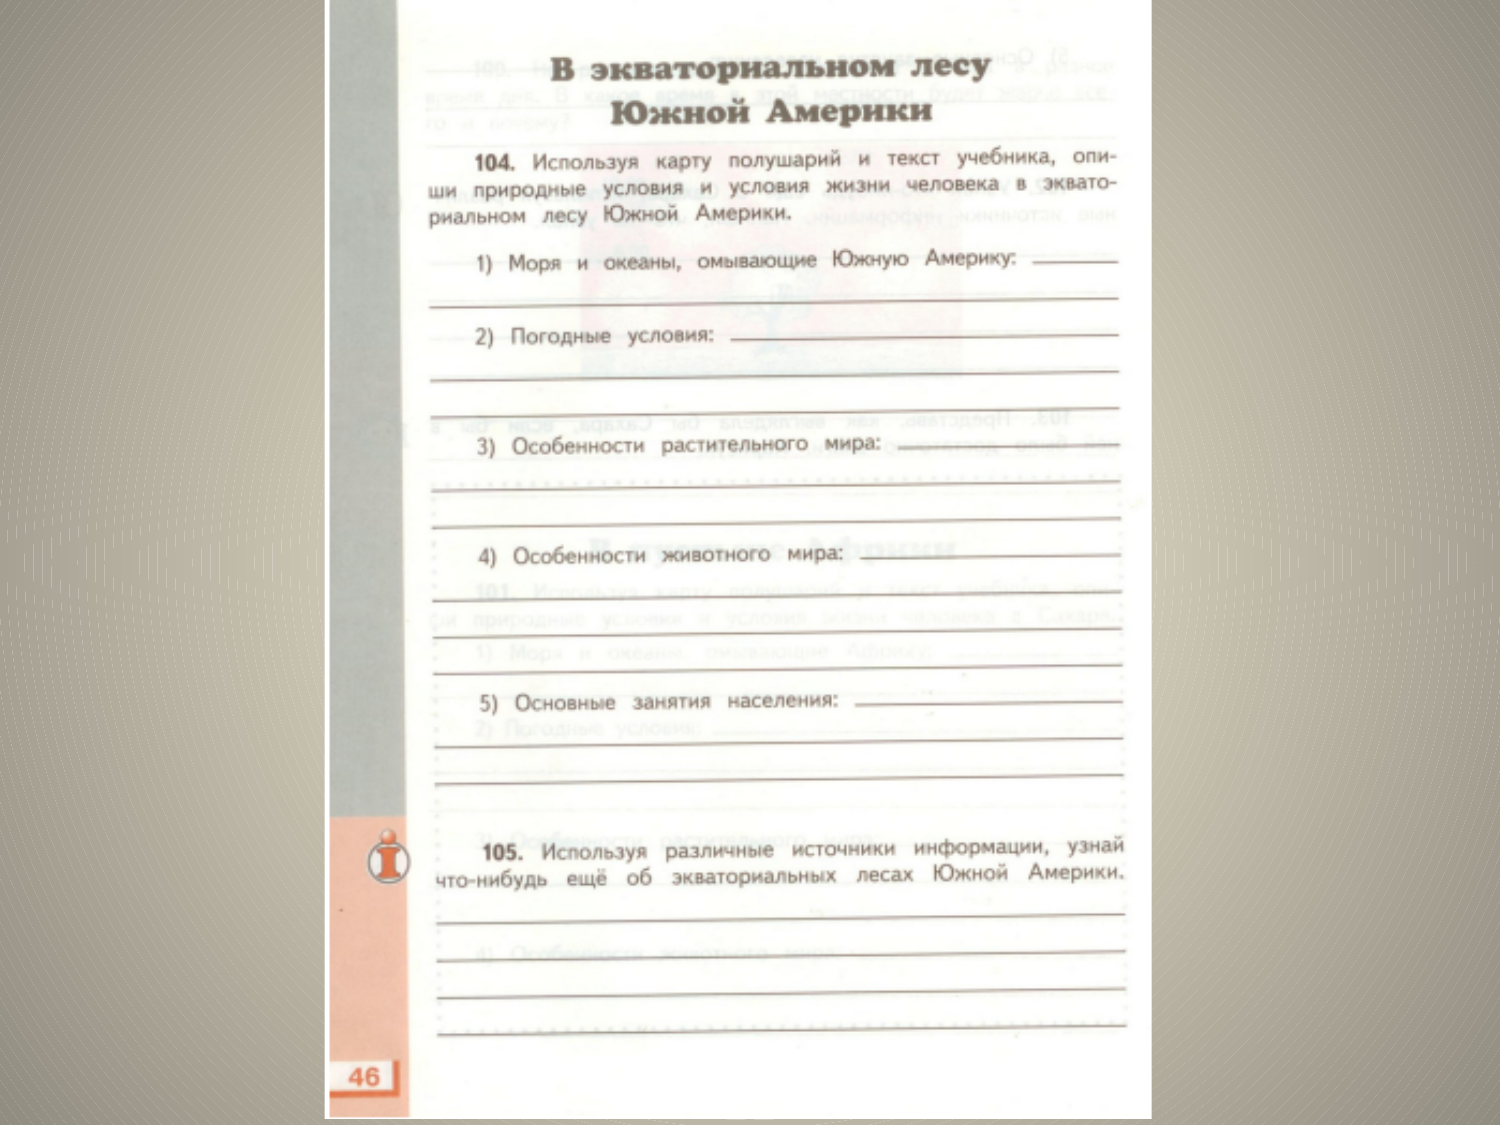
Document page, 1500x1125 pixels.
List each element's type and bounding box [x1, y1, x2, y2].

picture [324, 0, 1152, 1119]
